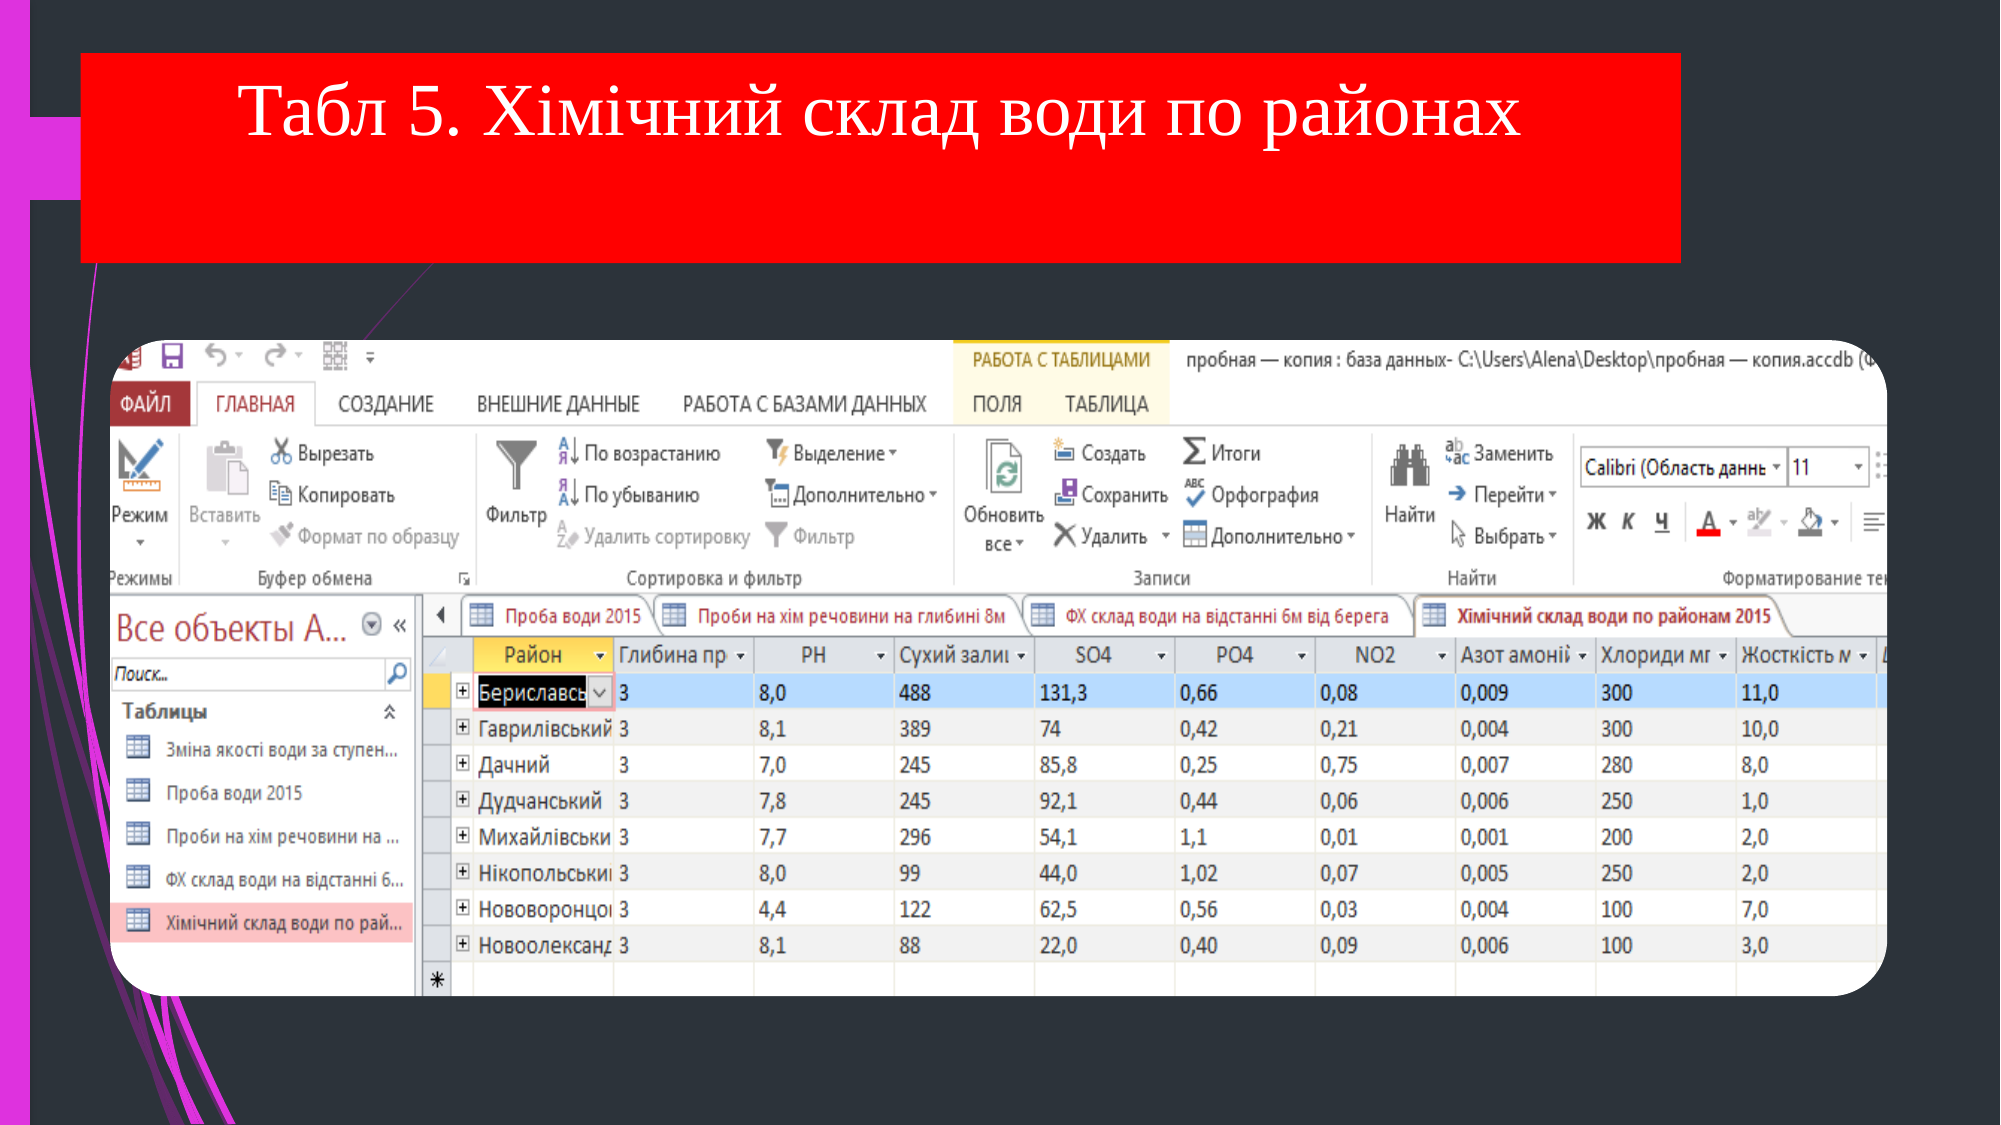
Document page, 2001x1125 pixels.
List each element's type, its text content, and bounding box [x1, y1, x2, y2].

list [109, 339, 1888, 997]
title Табл 5. Хімічний склад води по районах [80, 53, 1681, 264]
